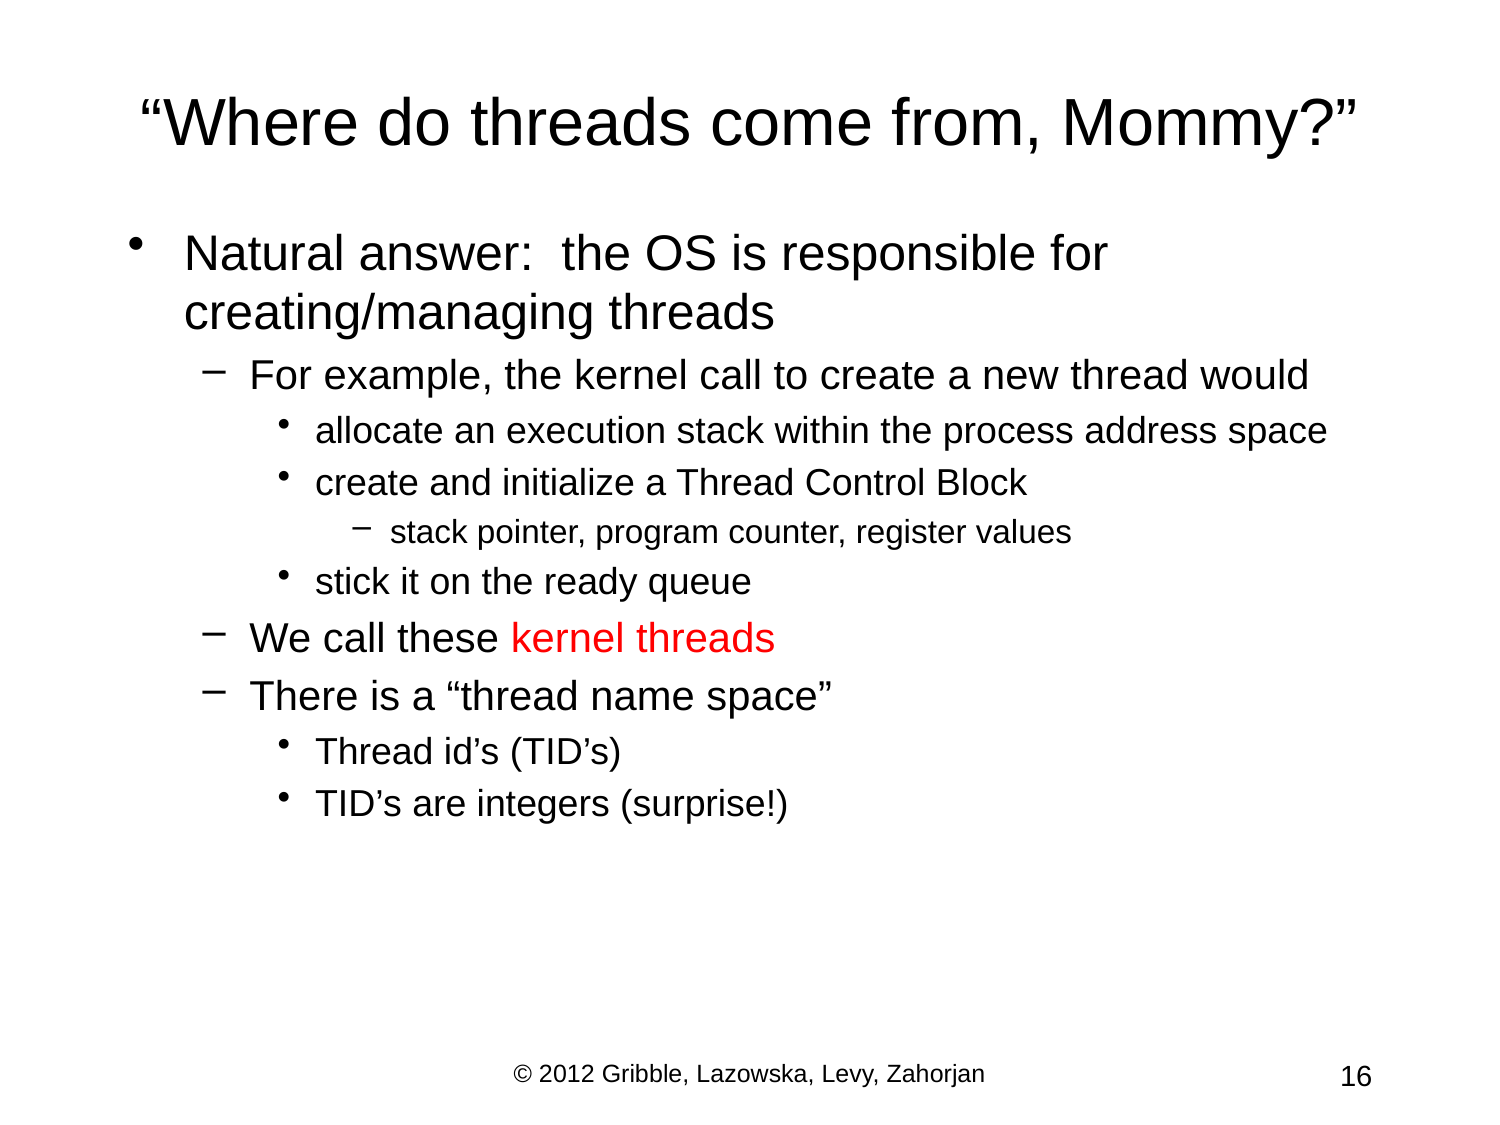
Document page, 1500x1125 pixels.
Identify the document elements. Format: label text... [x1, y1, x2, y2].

slide_number 16 [1074, 1063, 1388, 1100]
footer © 2012 Gribble, Lazowska, Levy, Zahorjan [450, 1063, 1050, 1100]
title “Where do threads come from, Mommy?” [112, 62, 1388, 175]
list Natural answer: the OS is responsible for creating/managing threads For example, the kernel call to create a new thread would allocate an execution stack within the process address space create and initialize a Thread Control Block stack pointer, program counter, register values stick it on the ready queue We call these kernel threads There is a “thread name space” Thread id’s (TID’s) TID’s are integers (surprise!) [112, 212, 1425, 1063]
